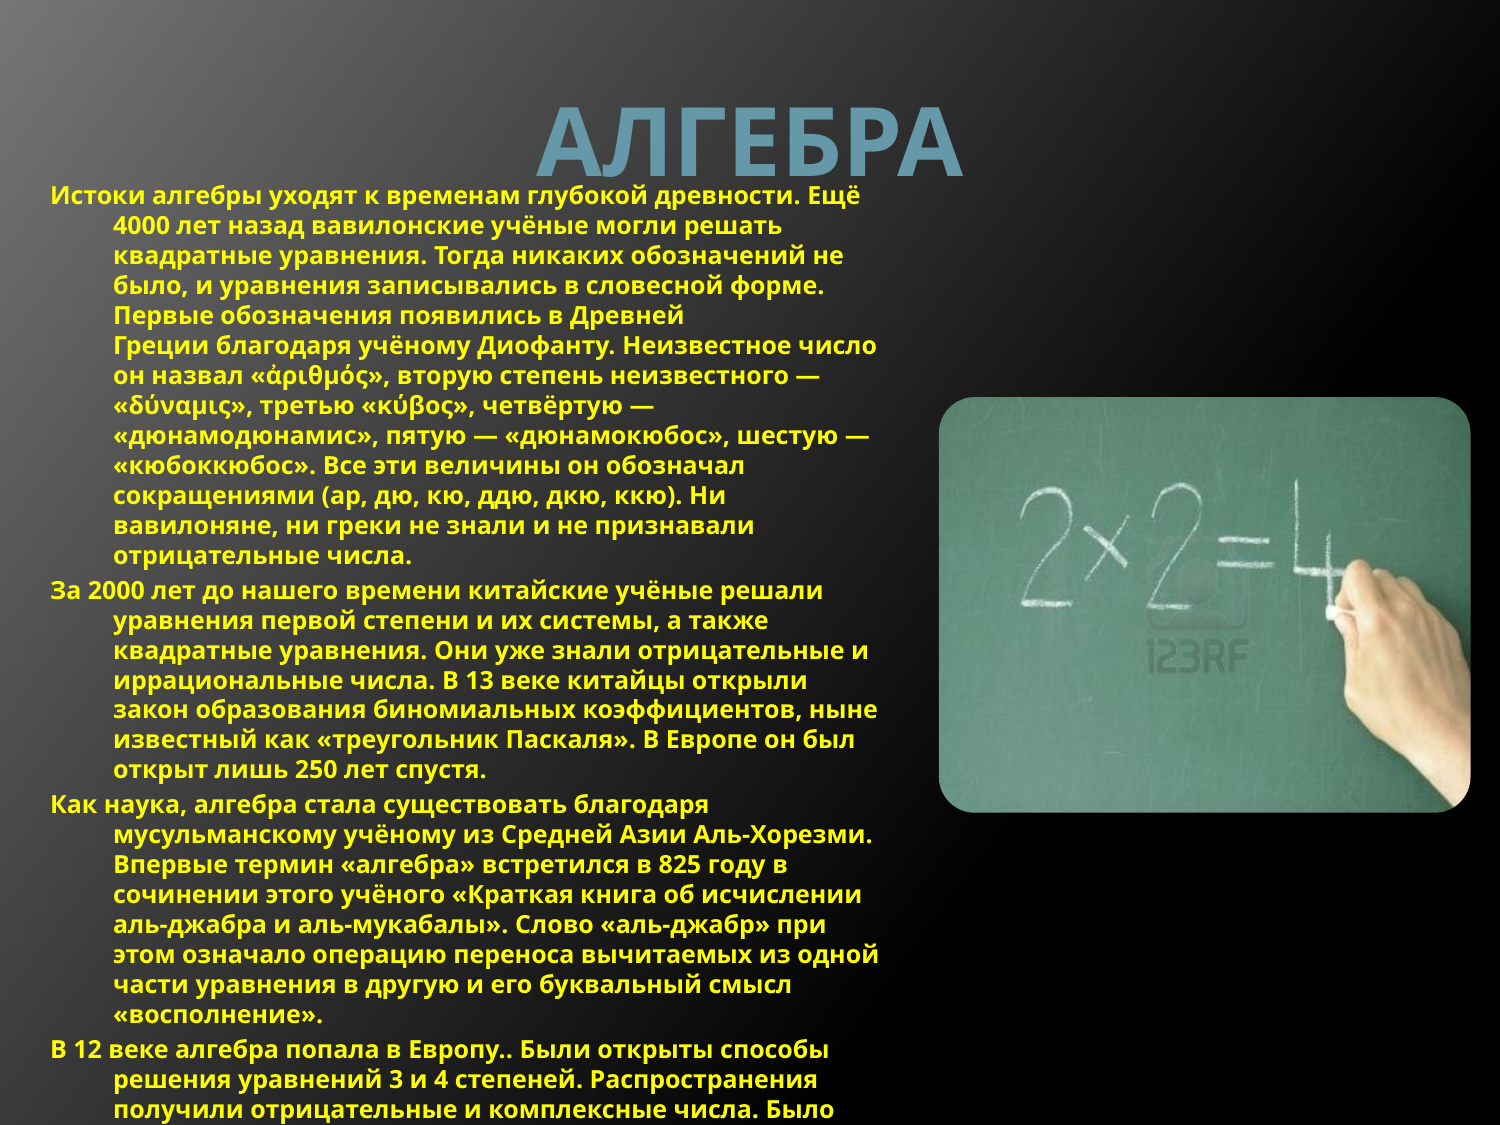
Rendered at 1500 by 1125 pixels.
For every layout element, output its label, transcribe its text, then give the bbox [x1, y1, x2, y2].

list Истоки алгебры уходят к временам глубокой древности. Ещё 4000 лет назад вавилонские учёные могли решать квадратные уравнения. Тогда никаких обозначений не было, и уравнения записывались в словесной форме. Первые обозначения появились в Древней Греции благодаря учёному Диофанту. Неизвестное число он назвал «ἀριθμός», вторую степень неизвестного — «δύναμις», третью «κύβος», четвёртую — «дюнамодюнамис», пятую — «дюнамокюбос», шестую — «кюбоккюбос». Все эти величины он обозначал сокращениями (ар, дю, кю, ддю, дкю, ккю). Ни вавилоняне, ни греки не знали и не признавали отрицательные числа. За 2000 лет до нашего времени китайские учёные решали уравнения первой степени и их системы, а также квадратные уравнения. Они уже знали отрицательные и иррациональные числа. В 13 веке китайцы открыли закон образования биномиальных коэффициентов, ныне известный как «треугольник Паскаля». В Европе он был открыт лишь 250 лет спустя. Как наука, алгебра стала существовать благодаря мусульманскому учёному из Средней Азии Аль-Хорезми. Впервые термин «алгебра» встретился в 825 году в сочинении этого учёного «Краткая книга об исчислении аль-джабра и аль-мукабалы». Слово «аль-джабр» при этом означало операцию переноса вычитаемых из одной части уравнения в другую и его буквальный смысл «восполнение». В 12 веке алгебра попала в Европу.. Были открыты способы решения уравнений 3 и 4 степеней. Распространения получили отрицательные и комплексные числа. Было доказано, что любое уравнение выше 4 степени нельзя решить алгебраическим способом. [29, 172, 904, 1125]
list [938, 396, 1471, 813]
title Алгебра [75, 44, 1425, 233]
